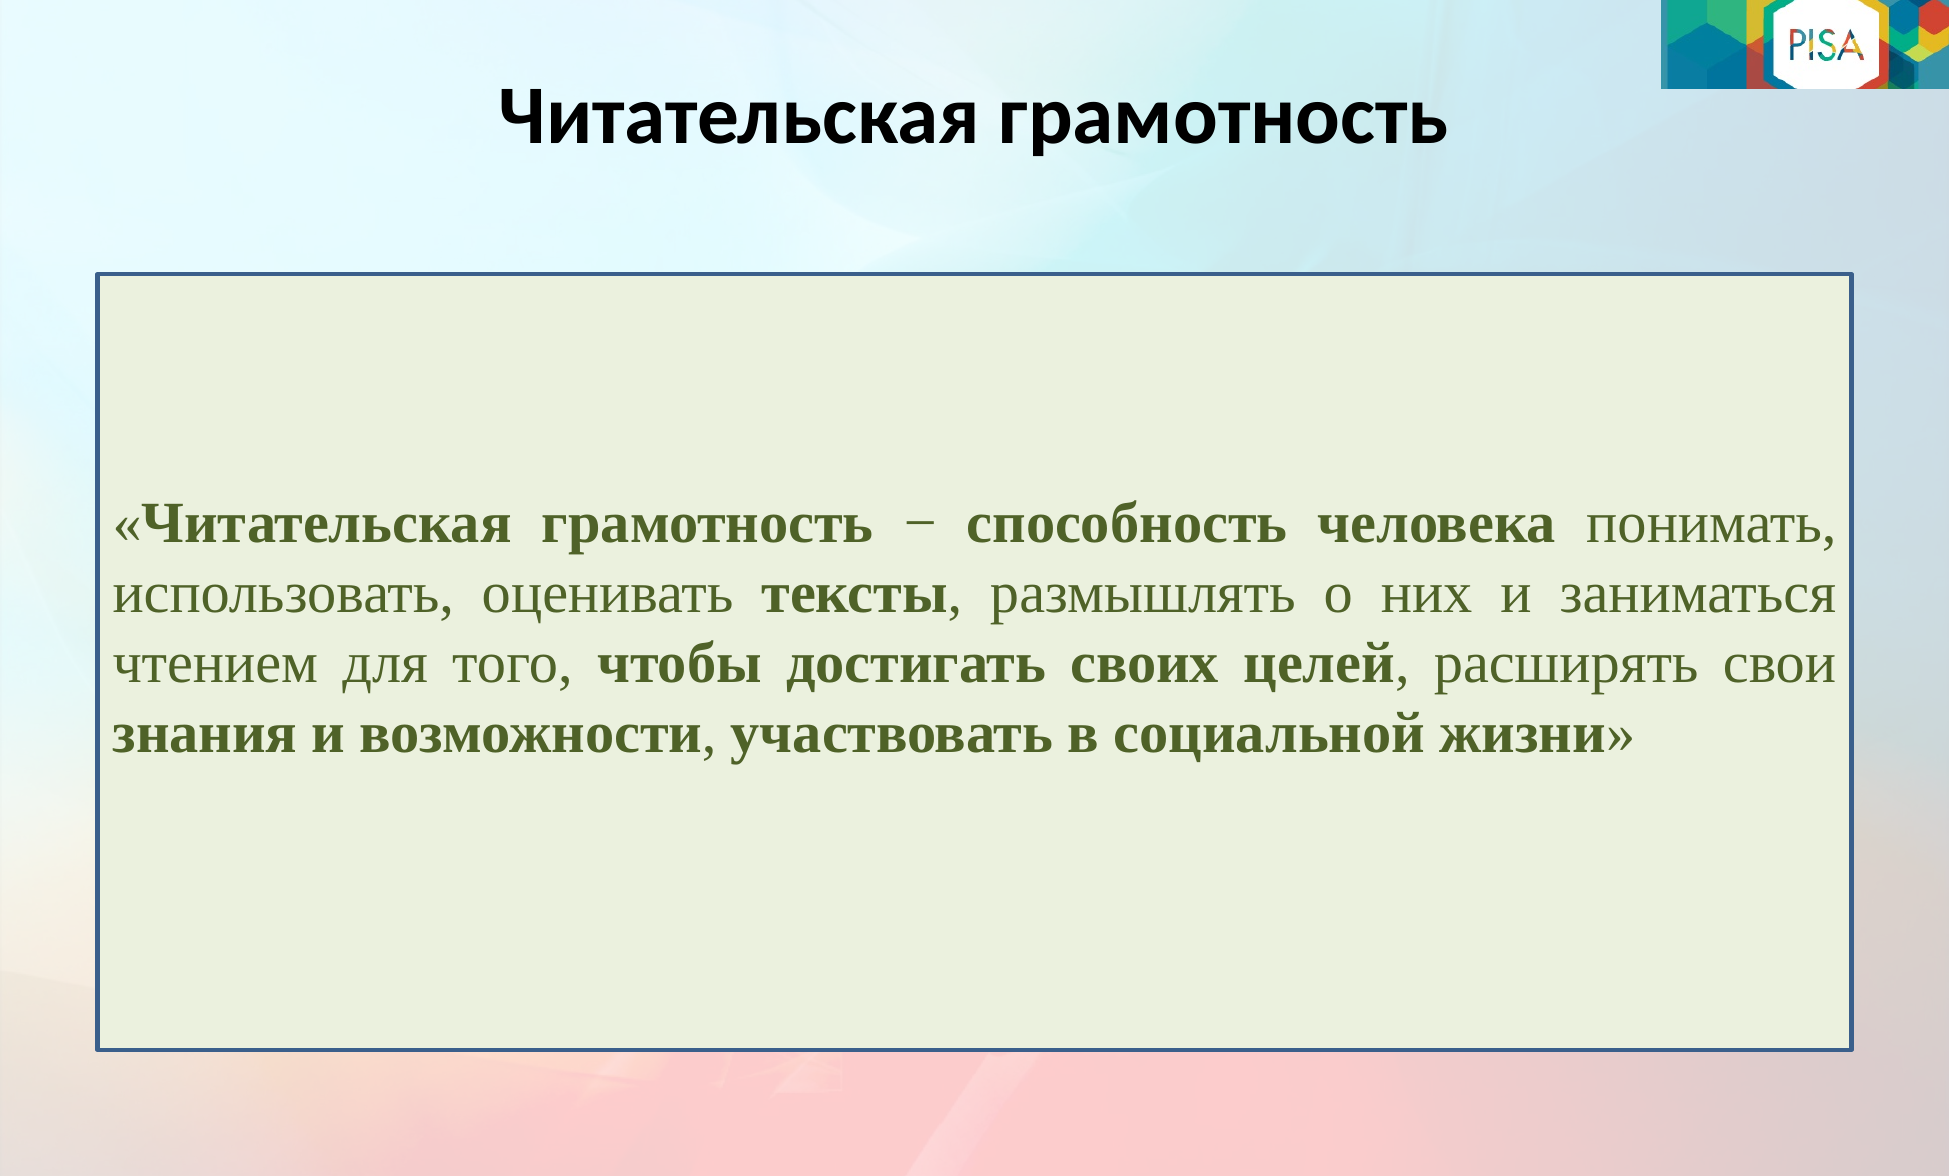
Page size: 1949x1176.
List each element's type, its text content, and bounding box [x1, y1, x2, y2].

list «Читательская грамотность − способность человека понимать, использовать, оценивать тексты, размышлять о них и заниматься чтением для того, чтобы достигать своих целей, расширять свои знания и возможности, участвовать в социальной жизни» [95, 272, 1854, 1052]
picture [1661, 0, 1949, 89]
title Читательская грамотность [97, 47, 1852, 175]
